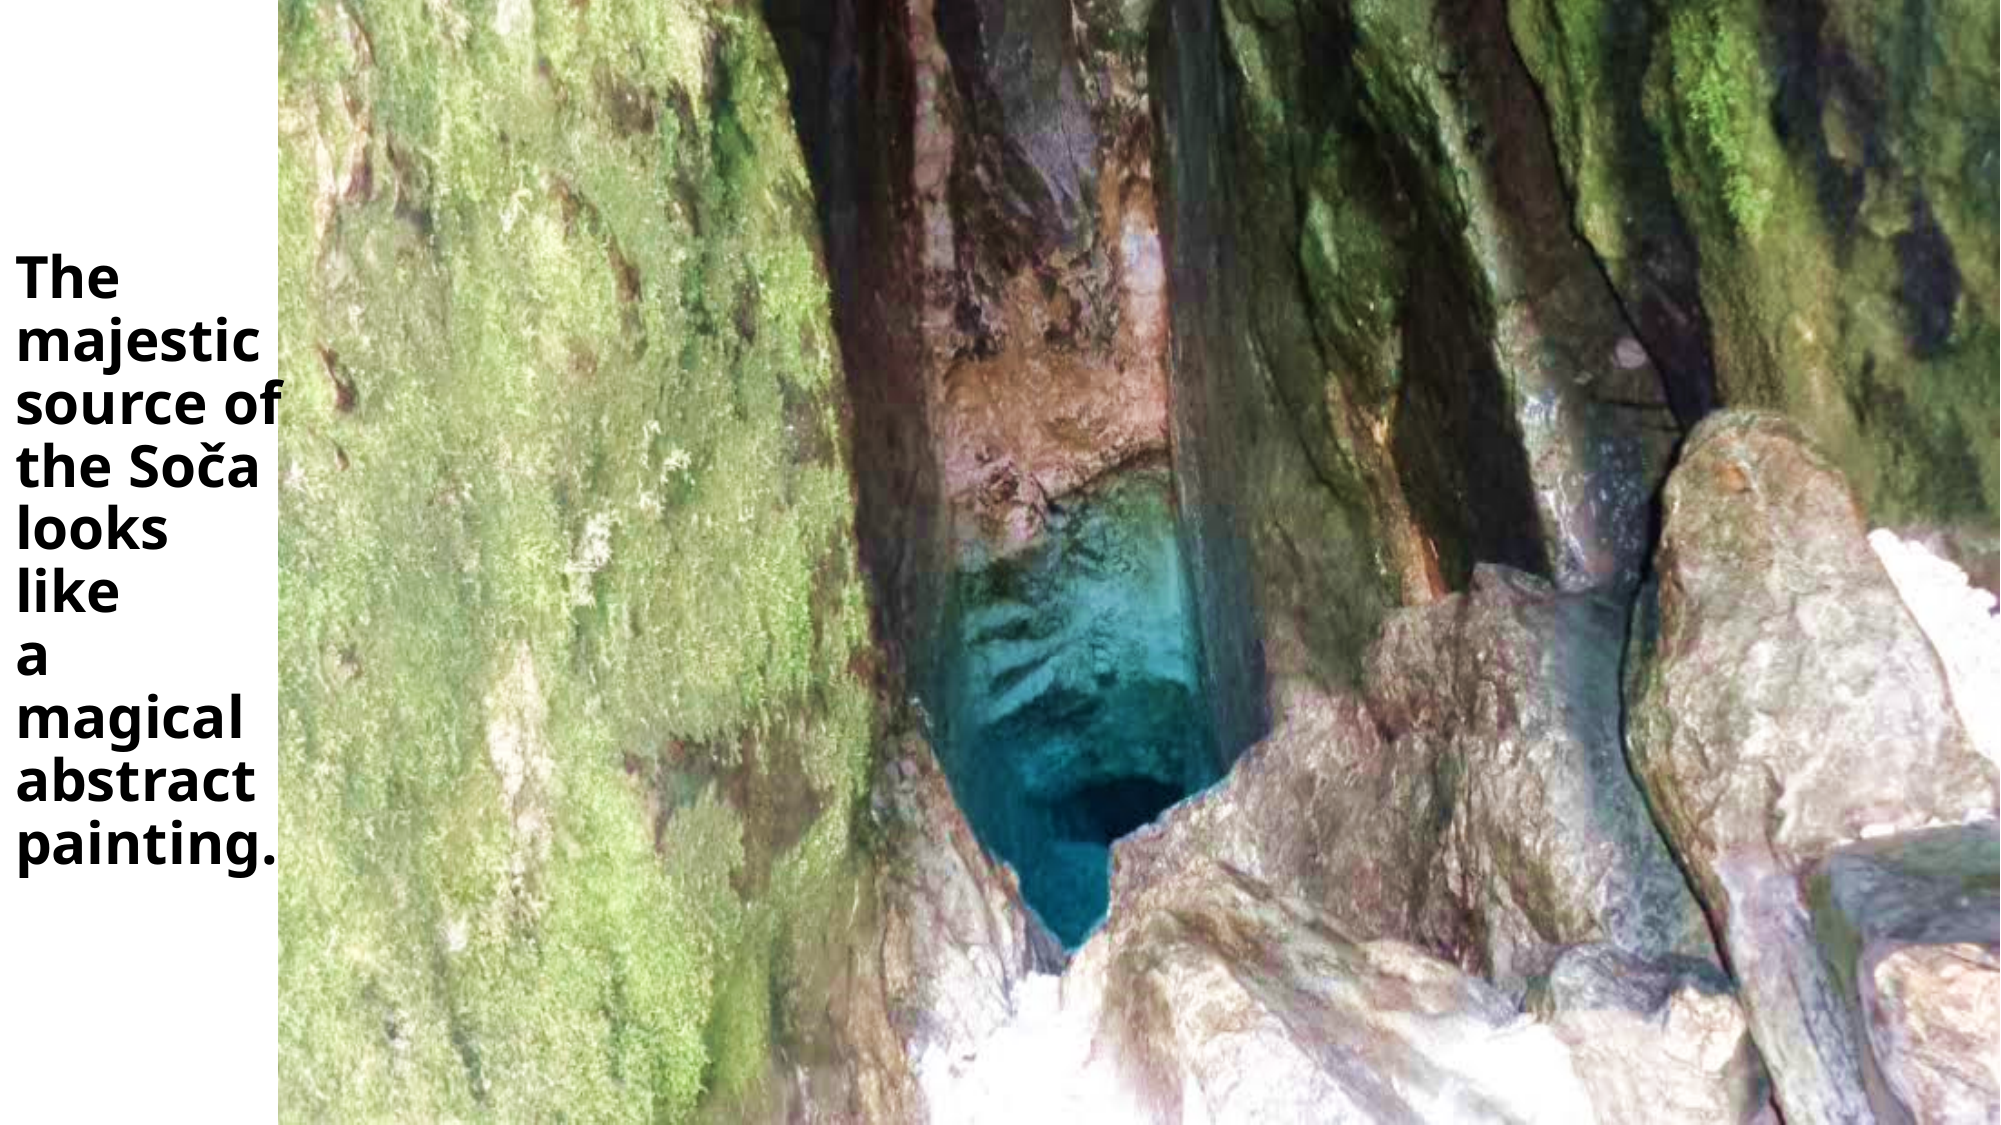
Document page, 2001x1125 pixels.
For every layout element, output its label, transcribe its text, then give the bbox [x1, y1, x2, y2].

title The majestic source of the Soča looks like a magical abstract painting. [0, 0, 278, 1125]
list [278, 0, 2000, 1125]
